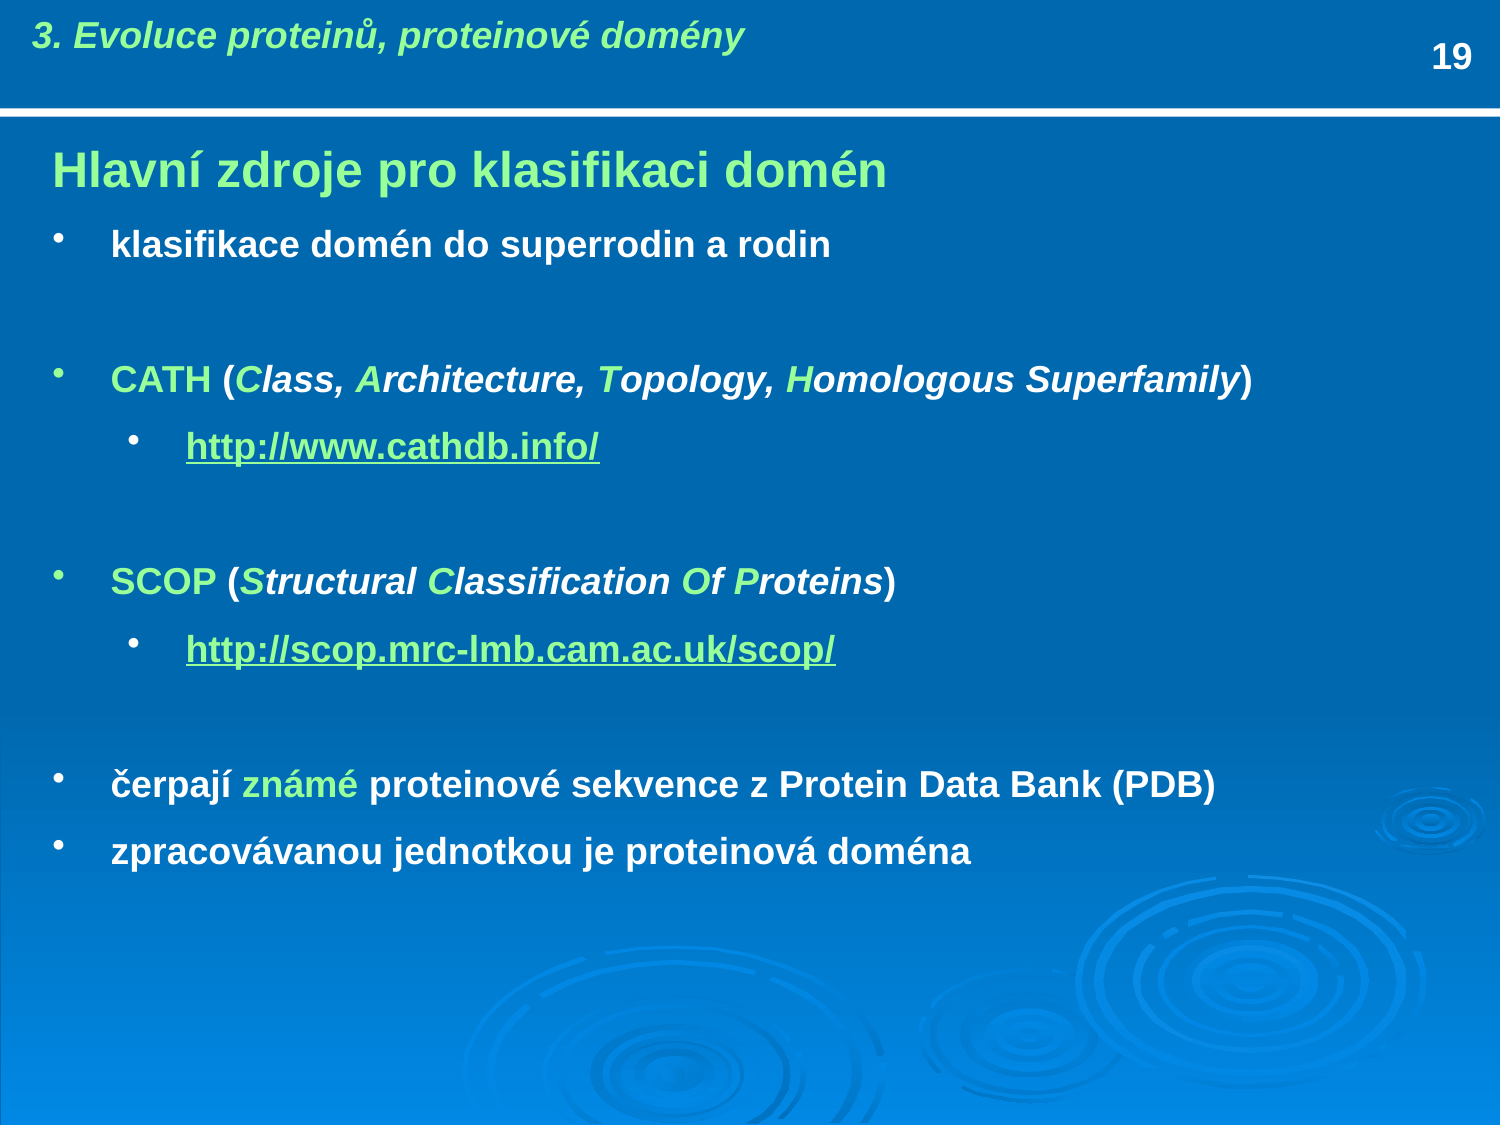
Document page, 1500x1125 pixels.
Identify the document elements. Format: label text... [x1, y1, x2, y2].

text_box 3. Evoluce proteinů, proteinové domény [17, 3, 761, 104]
text_box Hlavní zdroje pro klasifikaci domén klasifikace domén do superrodin a rodin CATH (Class, Architecture, Topology, Homologous Superfamily) http://www.cathdb.info/ SCOP (Structural Classification Of Proteins) http://scop.mrc-lmb.cam.ac.uk/scop/ čerpají známé proteinové sekvence z Protein Data Bank (PDB) zpracovávanou jednotkou je proteinová doména [37, 99, 1463, 880]
text_box 19 [1399, 24, 1488, 85]
